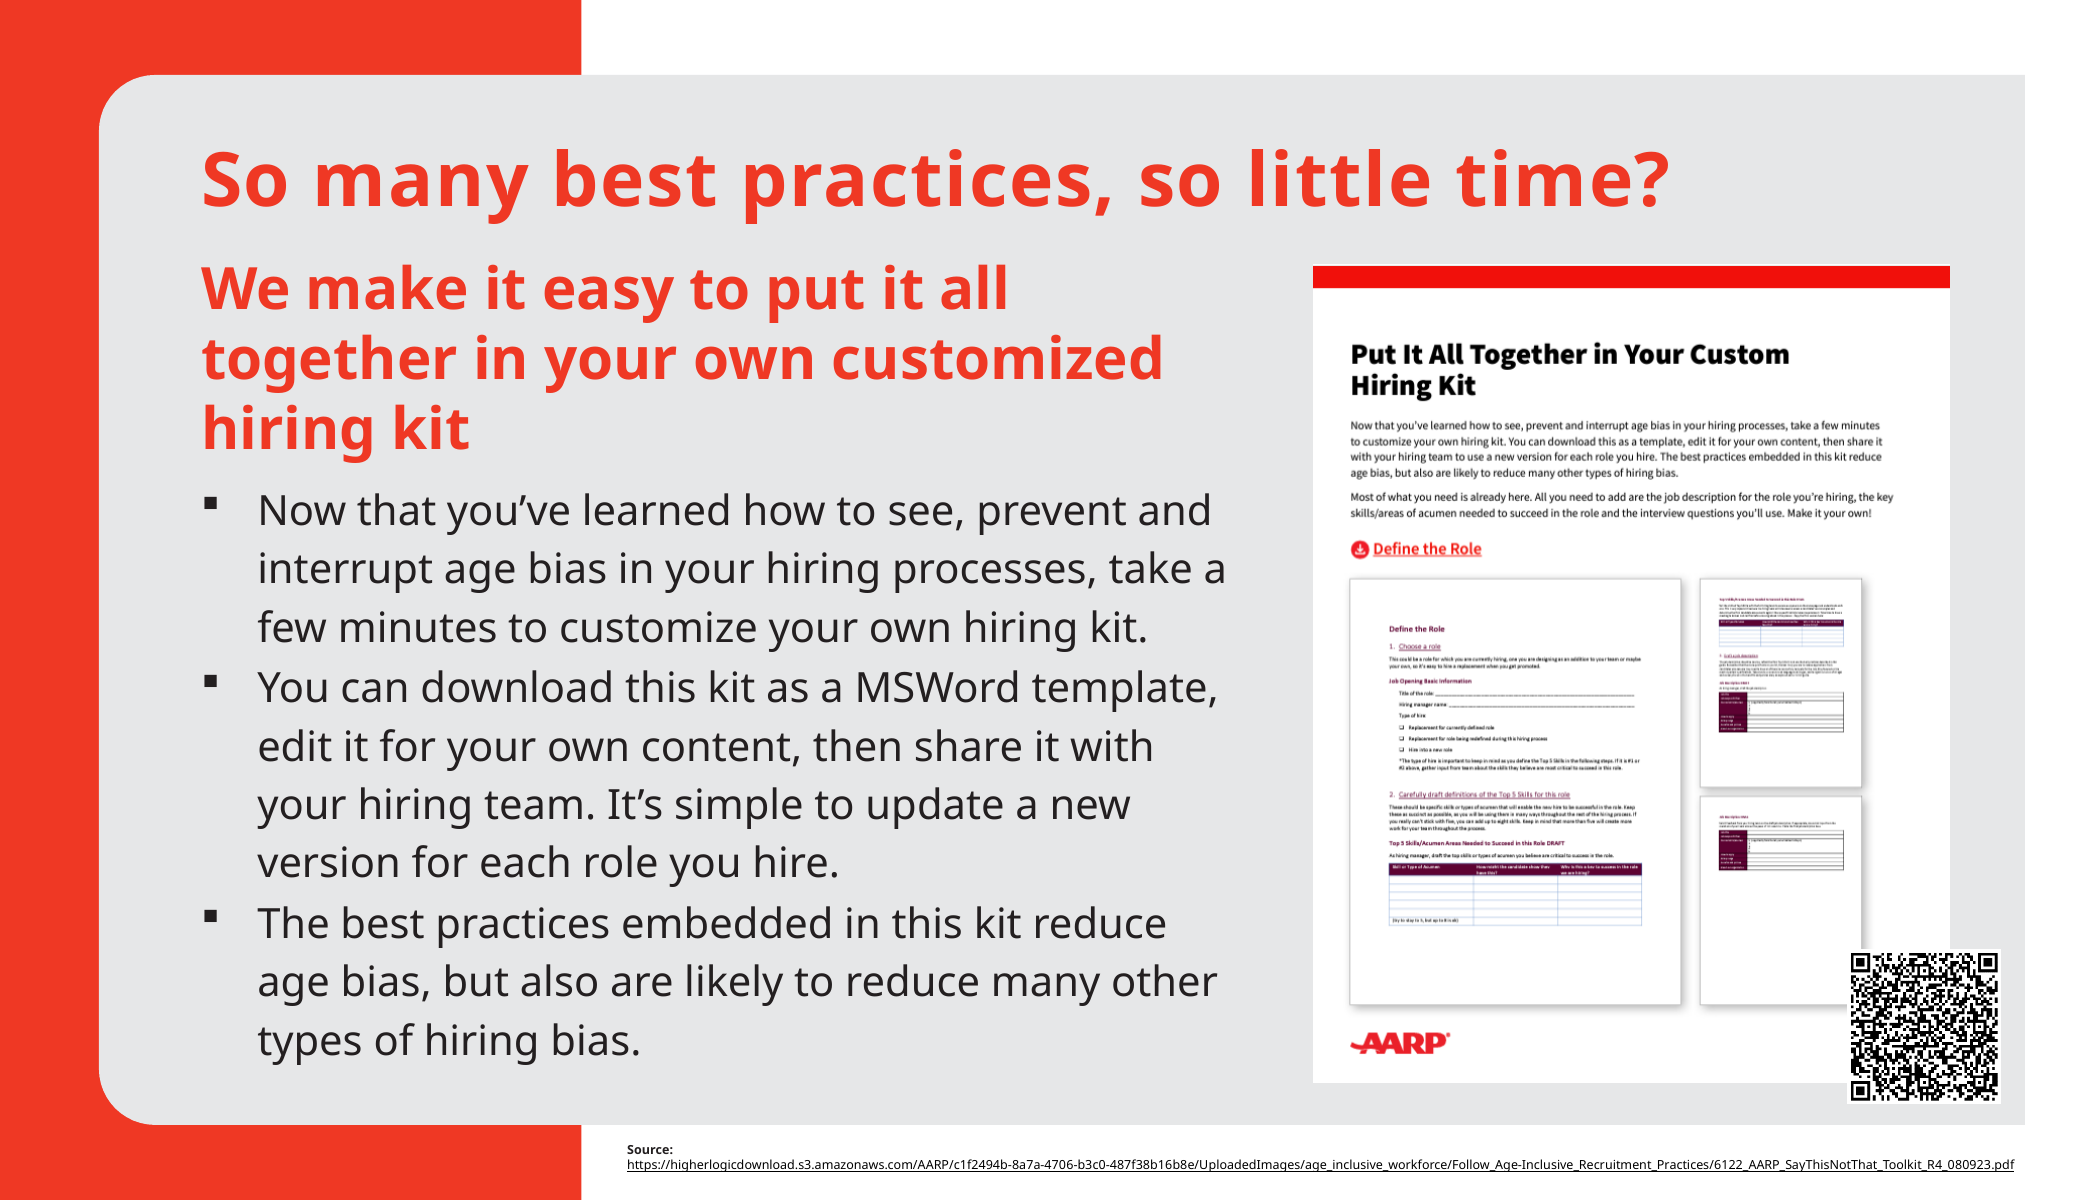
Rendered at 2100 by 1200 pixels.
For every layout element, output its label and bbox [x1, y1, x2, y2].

picture [1313, 264, 2002, 1105]
text_box [0, 0, 2026, 1200]
